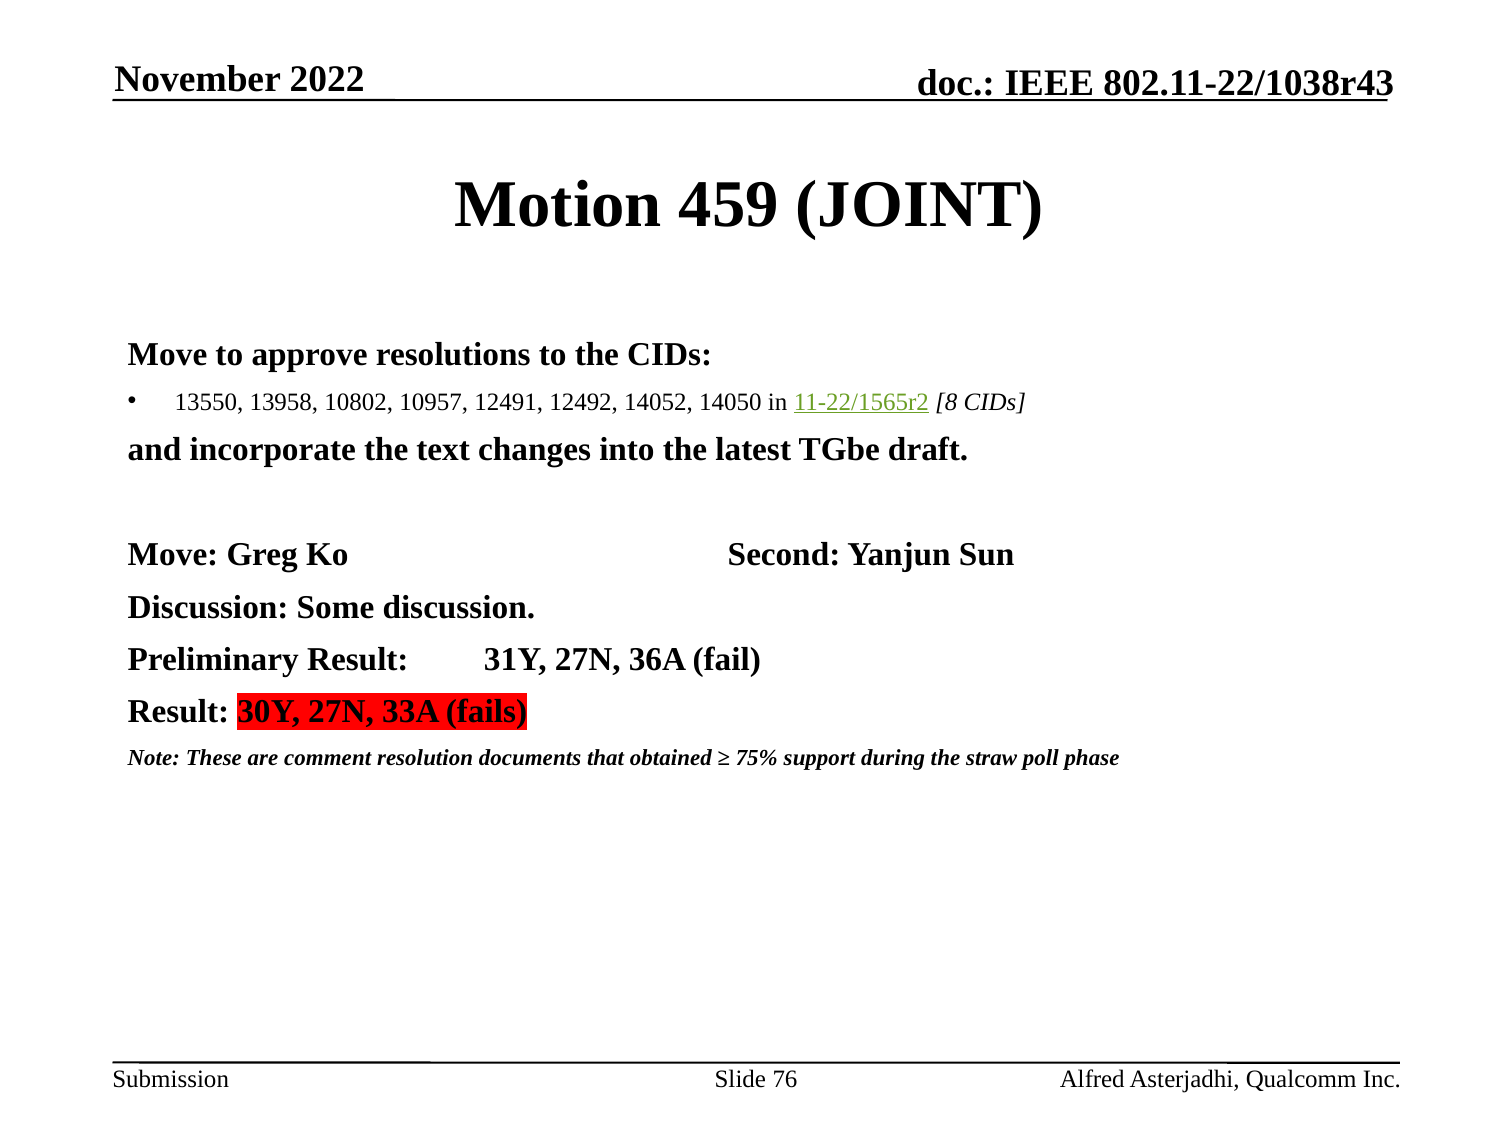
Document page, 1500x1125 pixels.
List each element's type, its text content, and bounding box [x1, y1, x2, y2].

list Move to approve resolutions to the CIDs: 13550, 13958, 10802, 10957, 12491, 12492, 14052, 14050 in 11-22/1565r2 [8 CIDs] and incorporate the text changes into the latest TGbe draft. Move: Greg Ko Second: Yanjun Sun Discussion: Some discussion. Preliminary Result: 31Y, 27N, 36A (fail) Result: 30Y, 27N, 33A (fails) Note: These are comment resolution documents that obtained ≥ 75% support during the straw poll phase [112, 324, 1388, 1063]
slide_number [114, 54, 423, 100]
footer Alfred Asterjadhi, Qualcomm Inc. [878, 1061, 1402, 1093]
slide_number Slide 76 [712, 1061, 800, 1123]
title Motion 459 (JOINT) [112, 112, 1388, 288]
